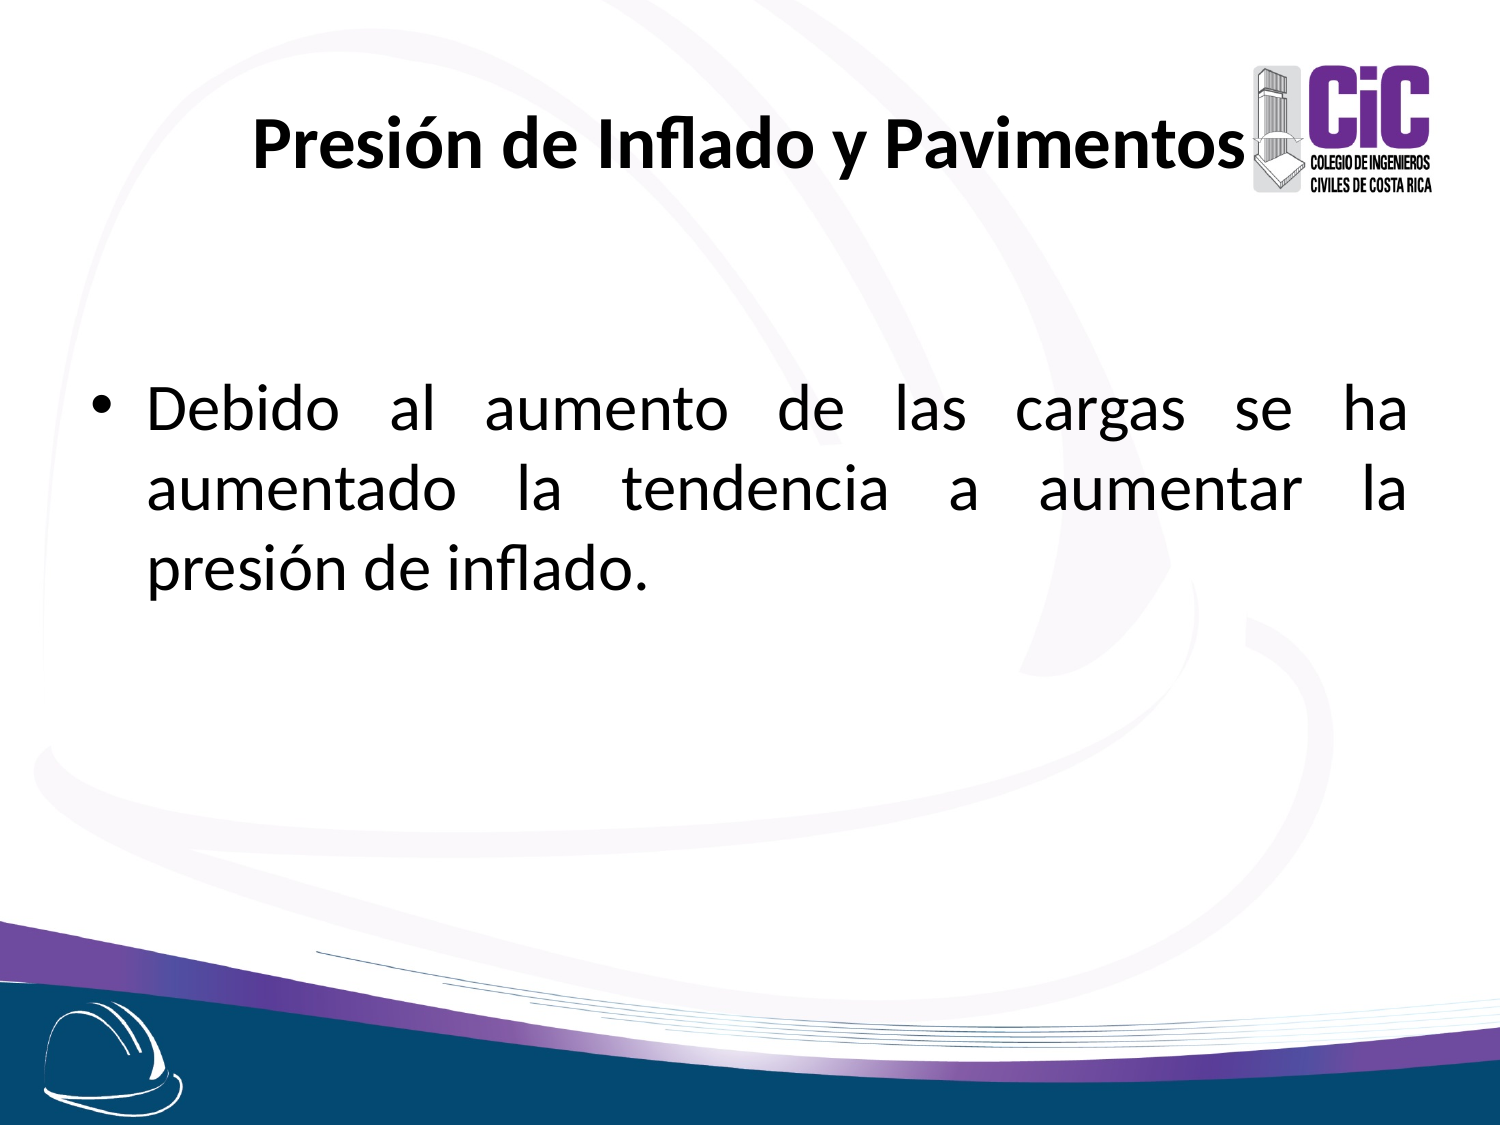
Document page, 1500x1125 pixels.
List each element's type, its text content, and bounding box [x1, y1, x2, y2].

picture [0, 1, 1500, 1125]
list Debido al aumento de las cargas se ha aumentado la tendencia a aumentar la presión de inflado. [75, 262, 1425, 1005]
title Presión de Inflado y Pavimentos [75, 45, 1425, 233]
